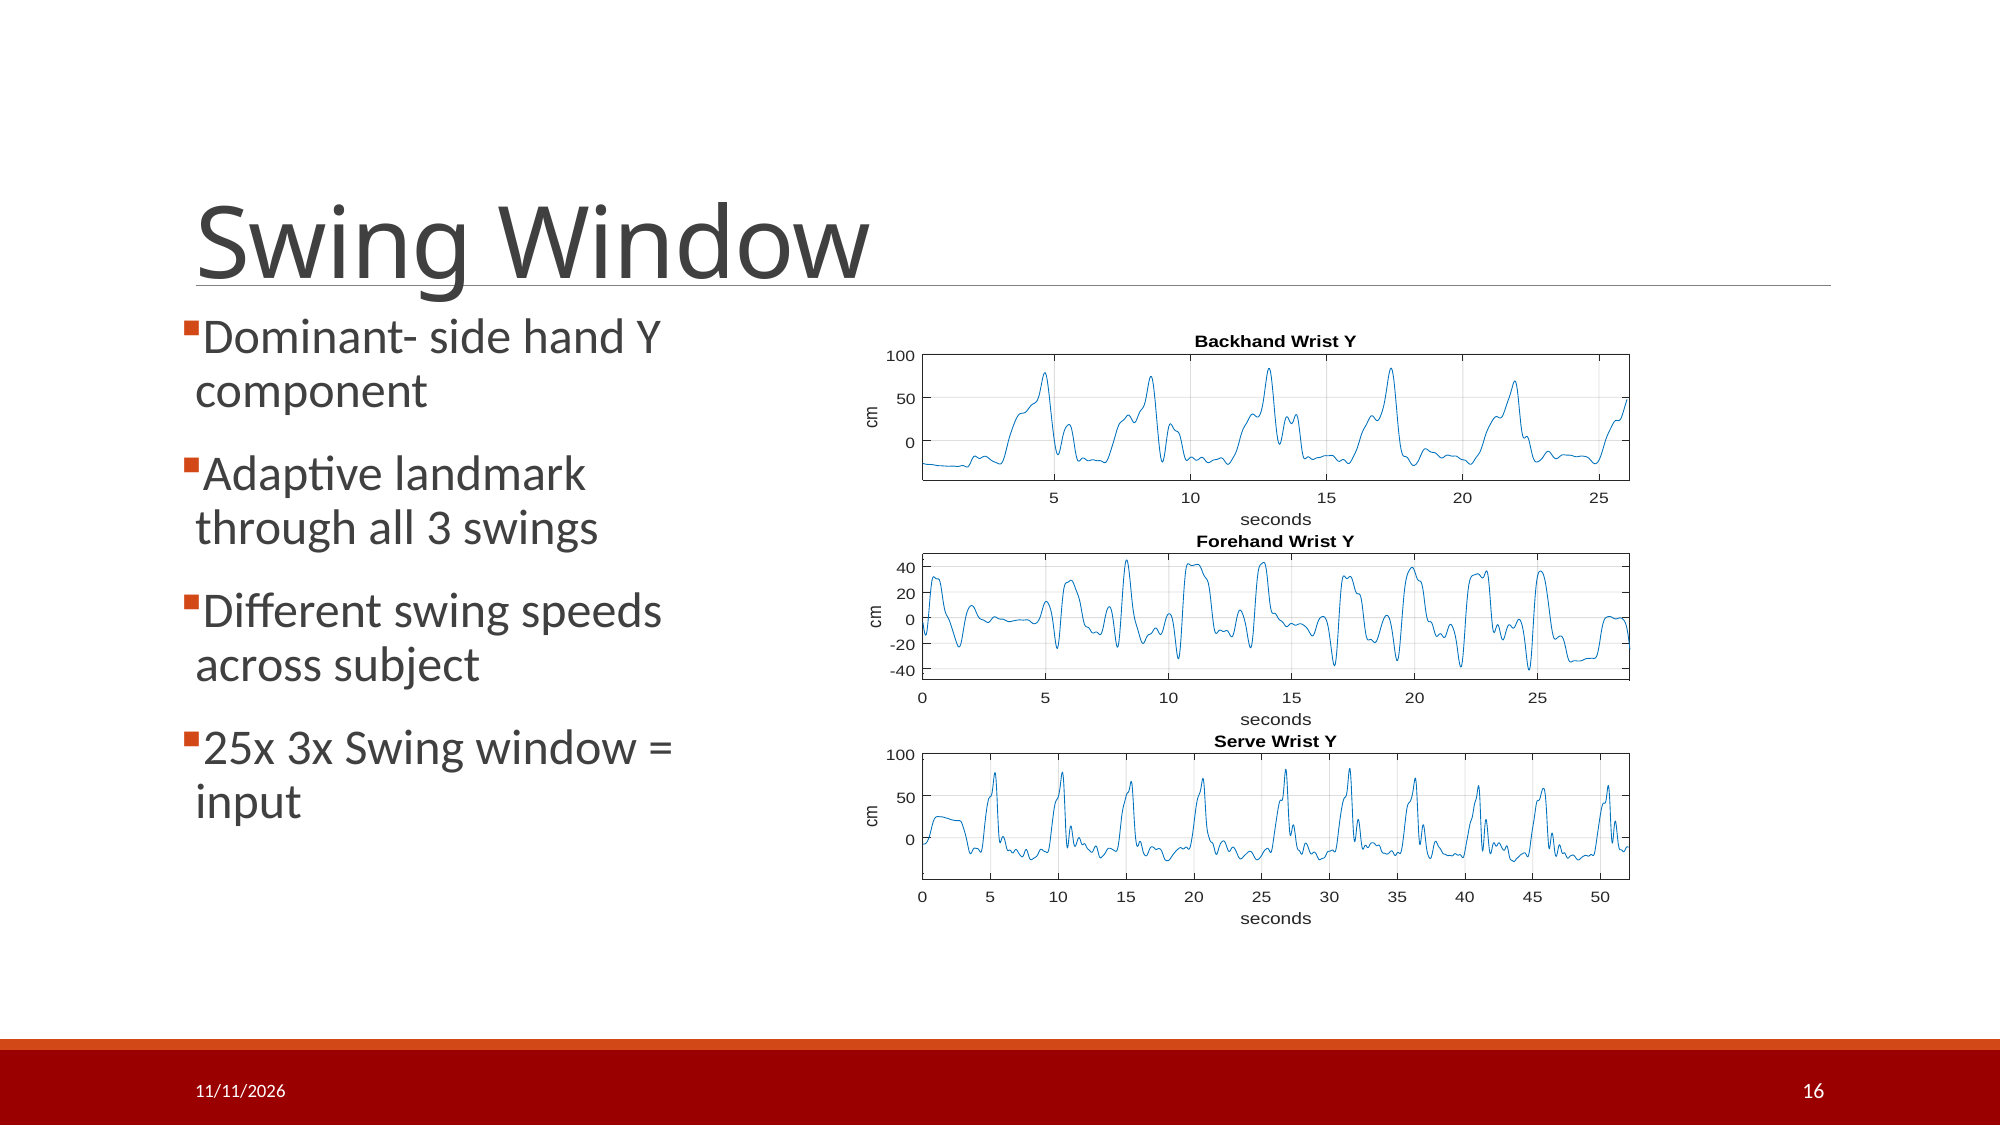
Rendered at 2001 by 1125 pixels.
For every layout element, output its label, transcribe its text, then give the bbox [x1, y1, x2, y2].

text_box Dominant- side hand Y component Adaptive landmark through all 3 swings Different swing speeds across subject 25x 3x Swing window = input [179, 302, 730, 956]
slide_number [180, 1059, 586, 1120]
slide_number 16 [1624, 1059, 1840, 1120]
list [804, 298, 1716, 965]
title Swing Window [180, 71, 1824, 307]
